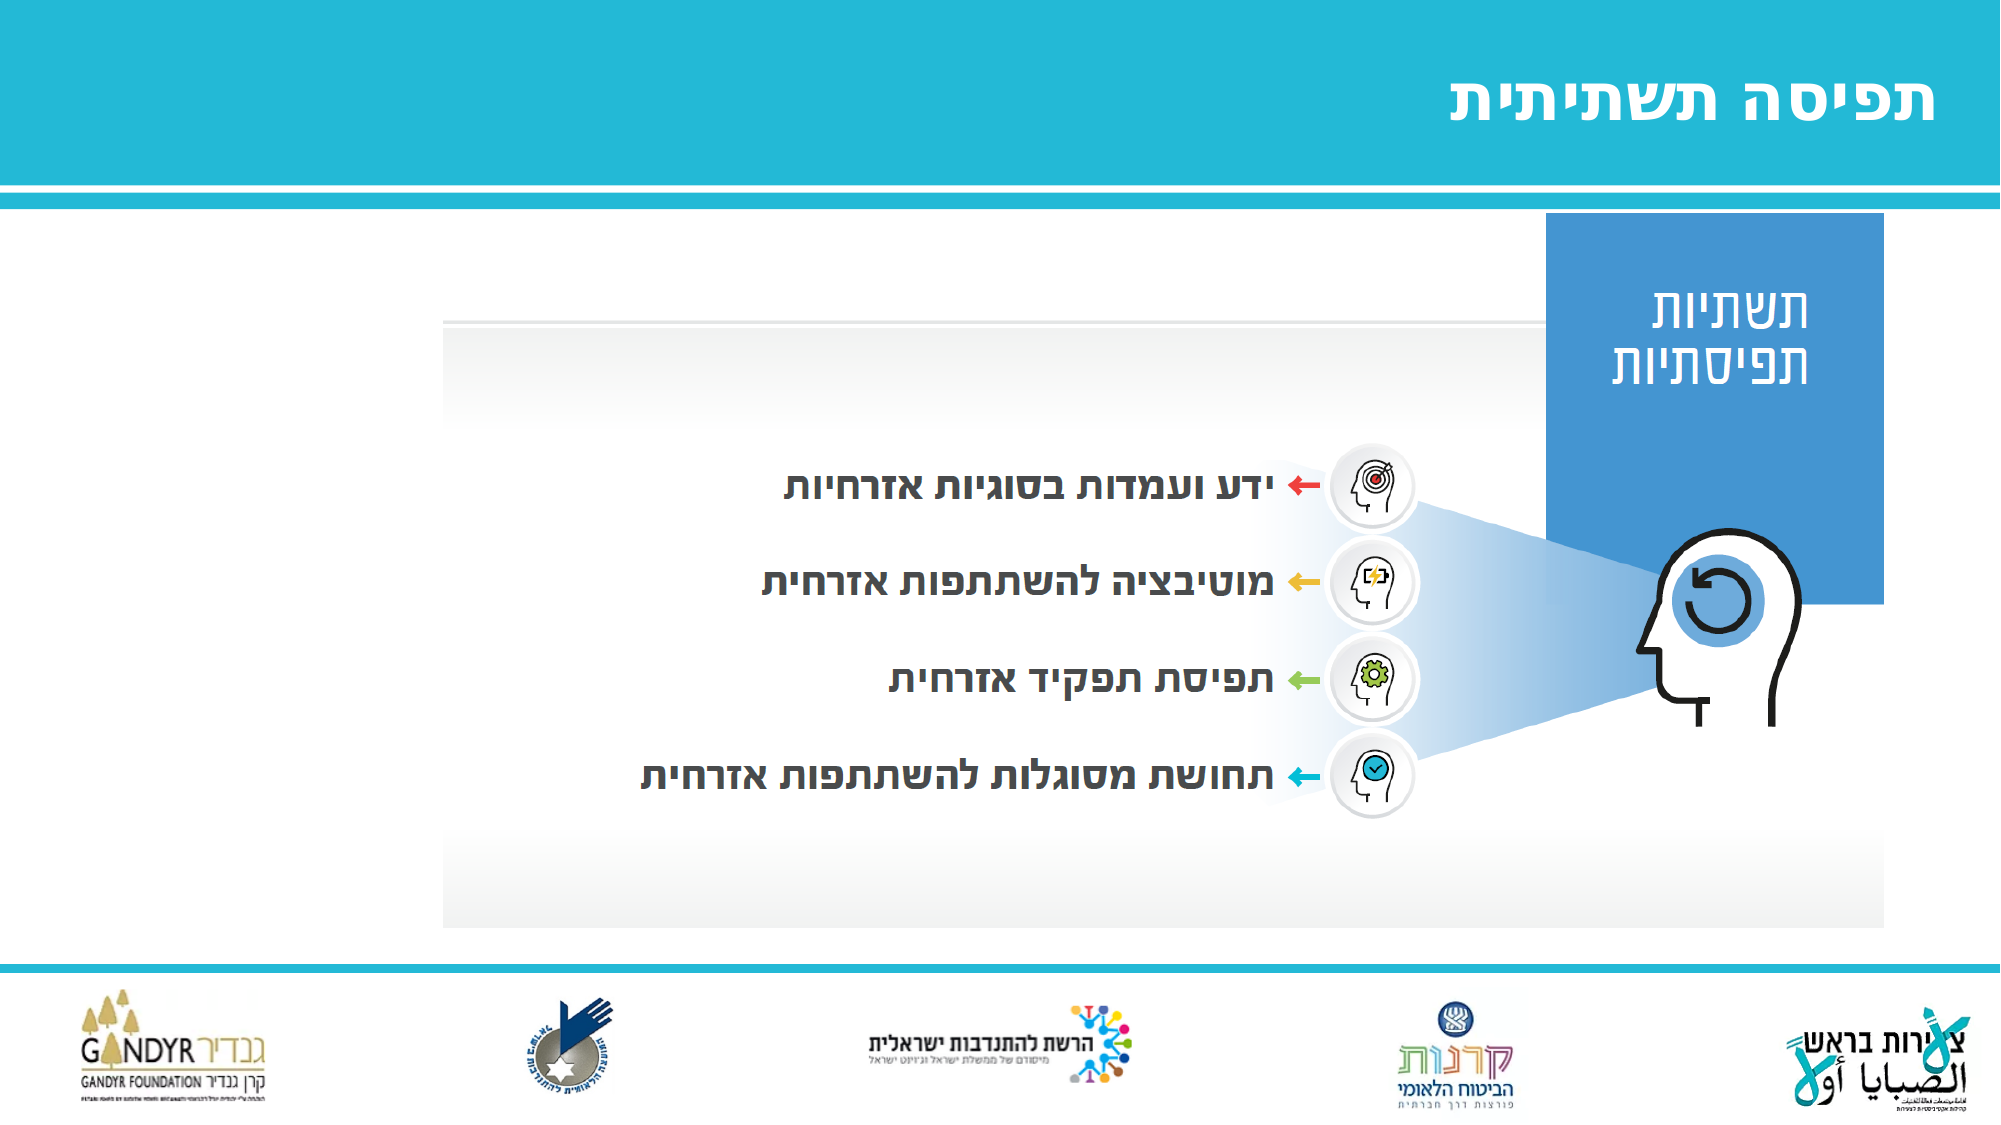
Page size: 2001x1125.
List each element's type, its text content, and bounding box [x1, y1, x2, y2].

picture [443, 213, 1884, 928]
picture [863, 991, 1144, 1099]
picture [1773, 994, 1987, 1125]
picture [71, 973, 278, 1118]
picture [1388, 987, 1529, 1123]
title תפיסה תשתיתית [137, 25, 1956, 173]
picture [522, 994, 618, 1096]
